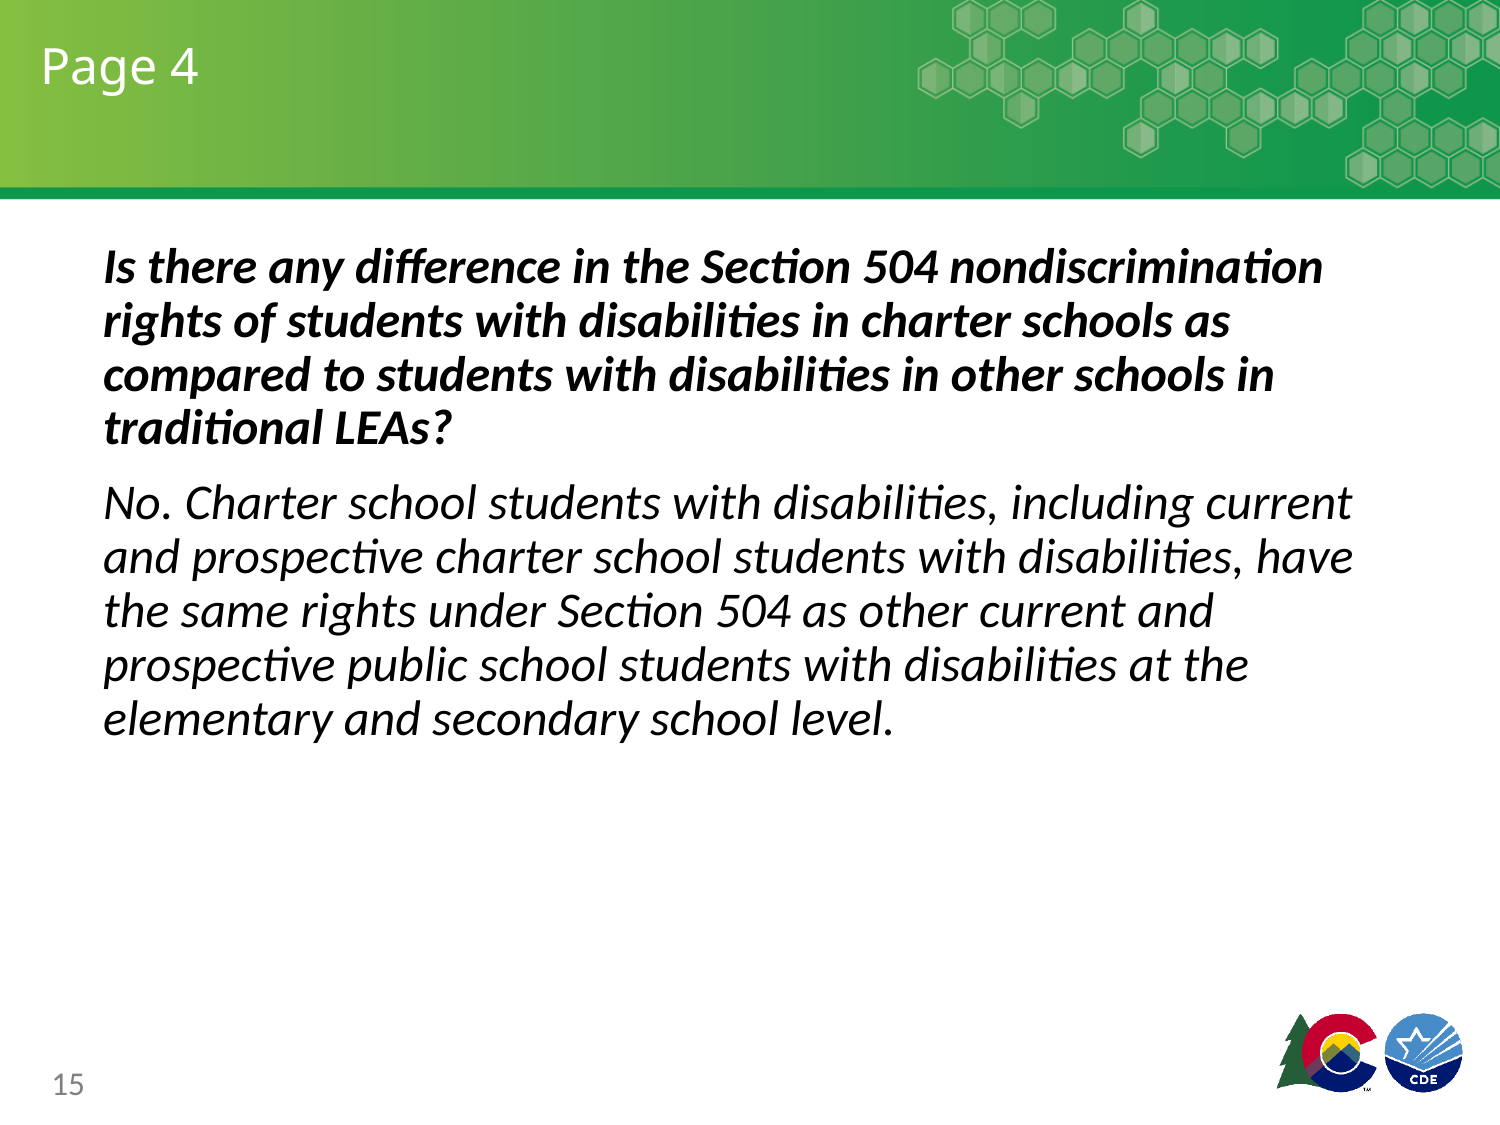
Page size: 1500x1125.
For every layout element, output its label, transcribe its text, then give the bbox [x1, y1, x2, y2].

slide_number 15 [36, 1054, 375, 1115]
title Page 4 [40, 41, 1038, 166]
list Is there any difference in the Section 504 nondiscrimination rights of students with disabilities in charter schools as compared to students with disabilities in other schools in traditional LEAs? No. Charter school students with disabilities, including current and prospective charter school students with disabilities, have the same rights under Section 504 as other current and prospective public school students with disabilities at the elementary and secondary school level. [103, 239, 1397, 1002]
picture [1275, 1012, 1463, 1093]
picture [0, 0, 1500, 200]
